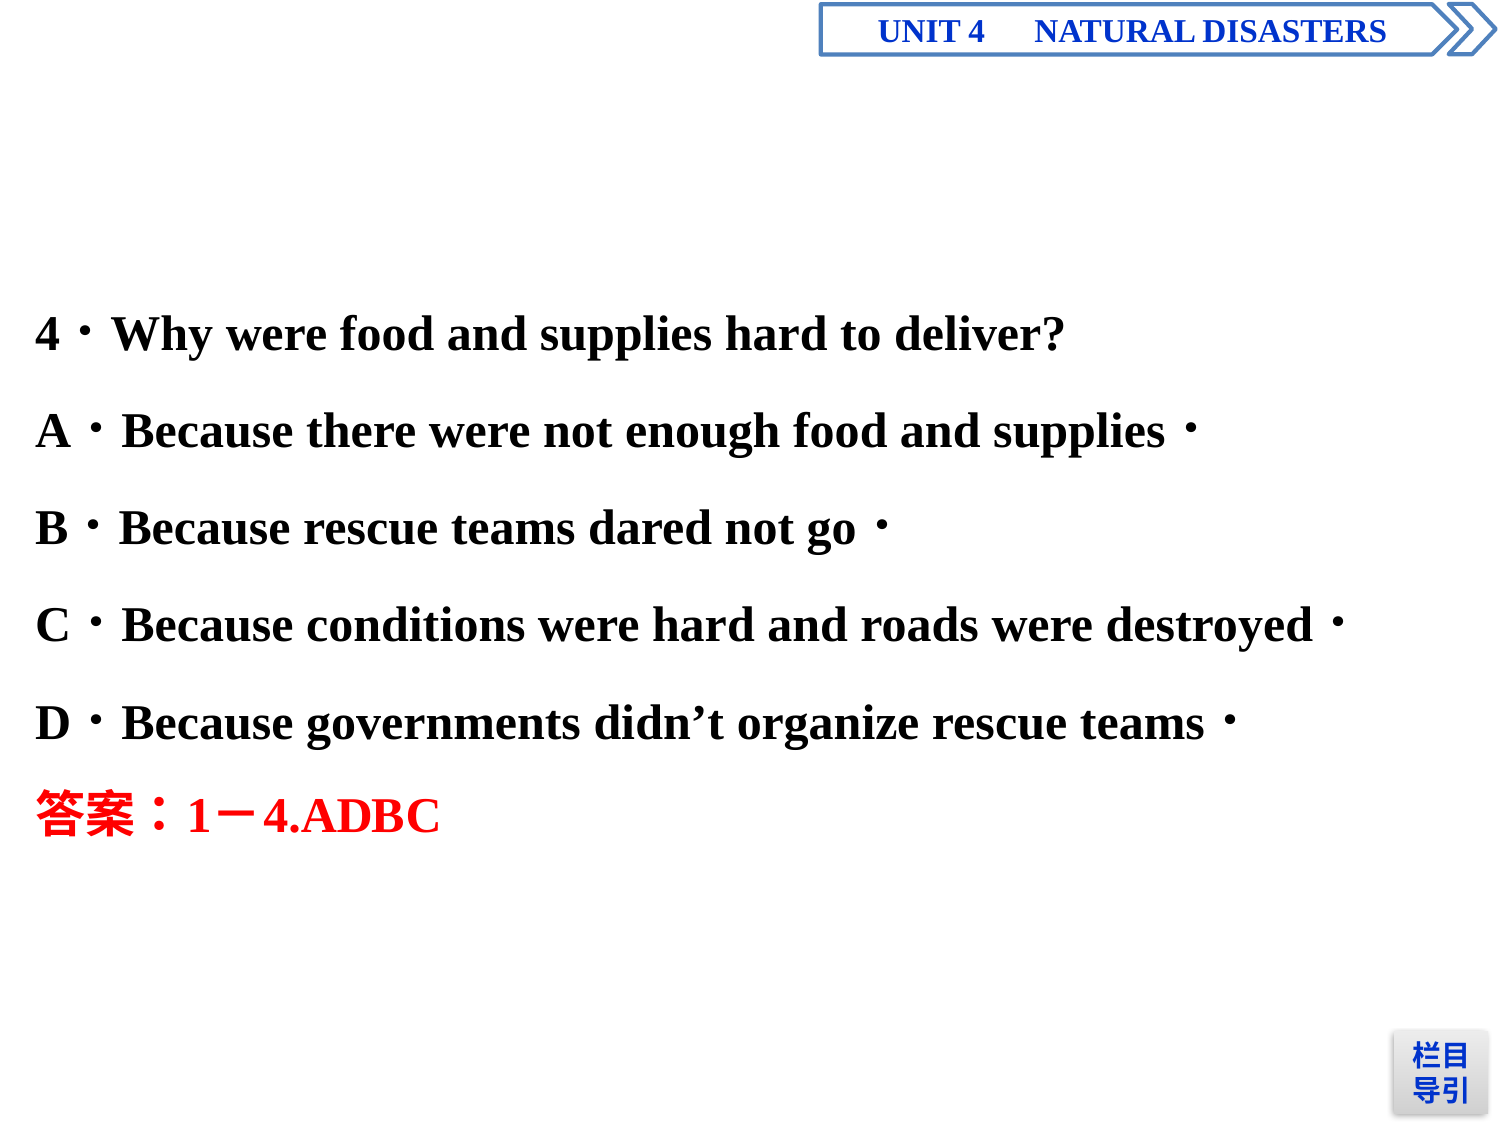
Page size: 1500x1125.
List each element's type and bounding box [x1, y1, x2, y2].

text_box [34, 299, 1466, 783]
text_box [34, 784, 1466, 882]
